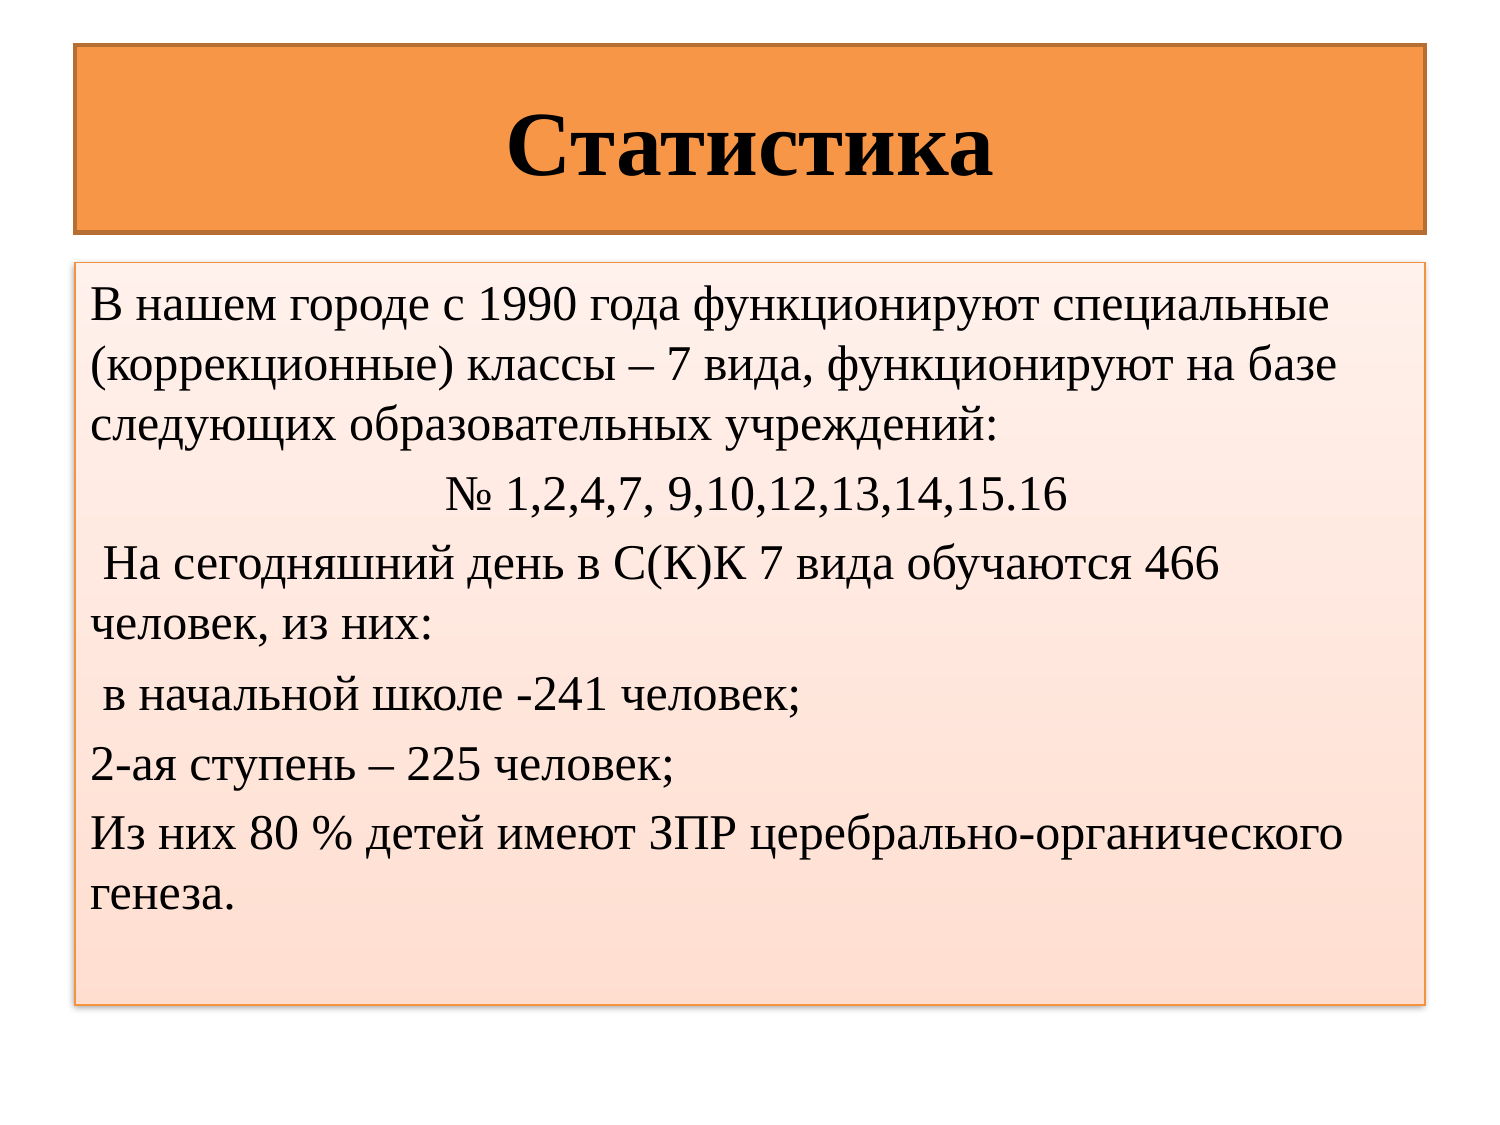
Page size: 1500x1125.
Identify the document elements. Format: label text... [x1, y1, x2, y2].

title Статистика [73, 43, 1427, 235]
list В нашем городе с 1990 года функционируют специальные (коррекционные) классы – 7 вида, функционируют на базе следующих образовательных учреждений: № 1,2,4,7, 9,10,12,13,14,15.16 На сегодняшний день в С(К)К 7 вида обучаются 466 человек, из них: в начальной школе -241 человек; 2-ая ступень – 225 человек; Из них 80 % детей имеют ЗПР церебрально-органического генеза. [74, 262, 1426, 1006]
